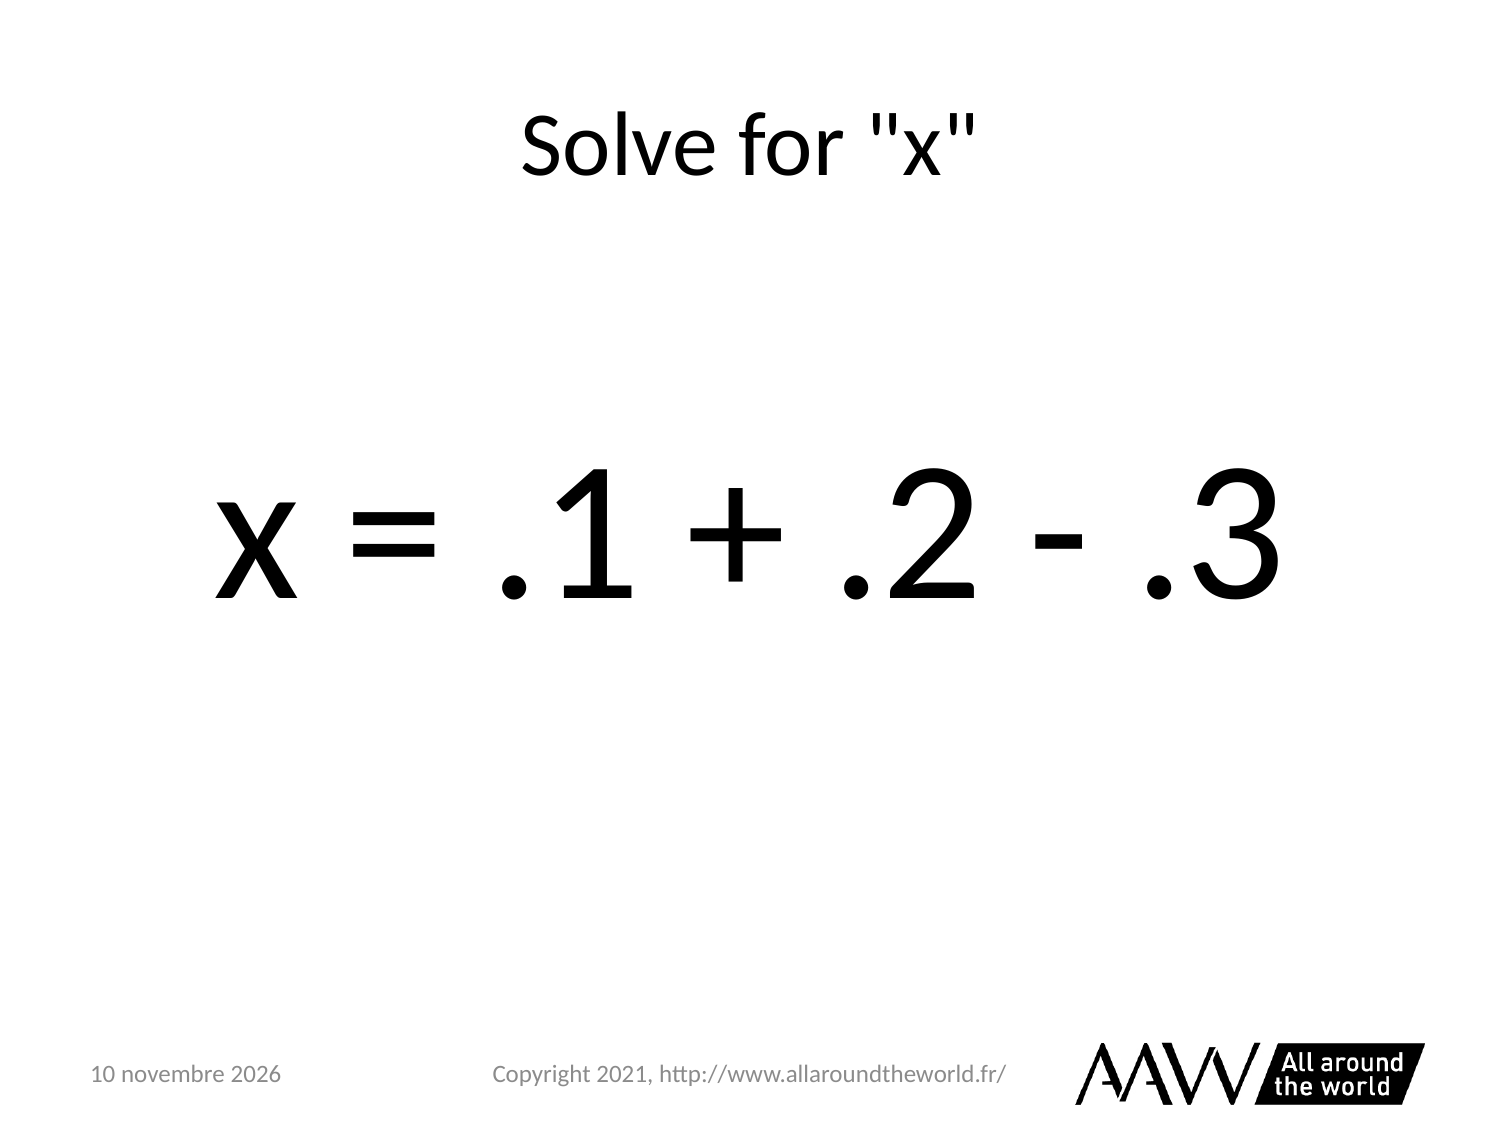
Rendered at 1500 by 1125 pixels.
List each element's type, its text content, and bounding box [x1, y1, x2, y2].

slide_number 6 février 2021 [75, 1042, 425, 1103]
footer Copyright 2021, http://www.allaroundtheworld.fr/ [425, 1042, 1075, 1103]
title Solve for "x" [75, 45, 1425, 233]
text_box x = .1 + .2 - .3 [0, 391, 1500, 647]
picture [1074, 1042, 1425, 1105]
